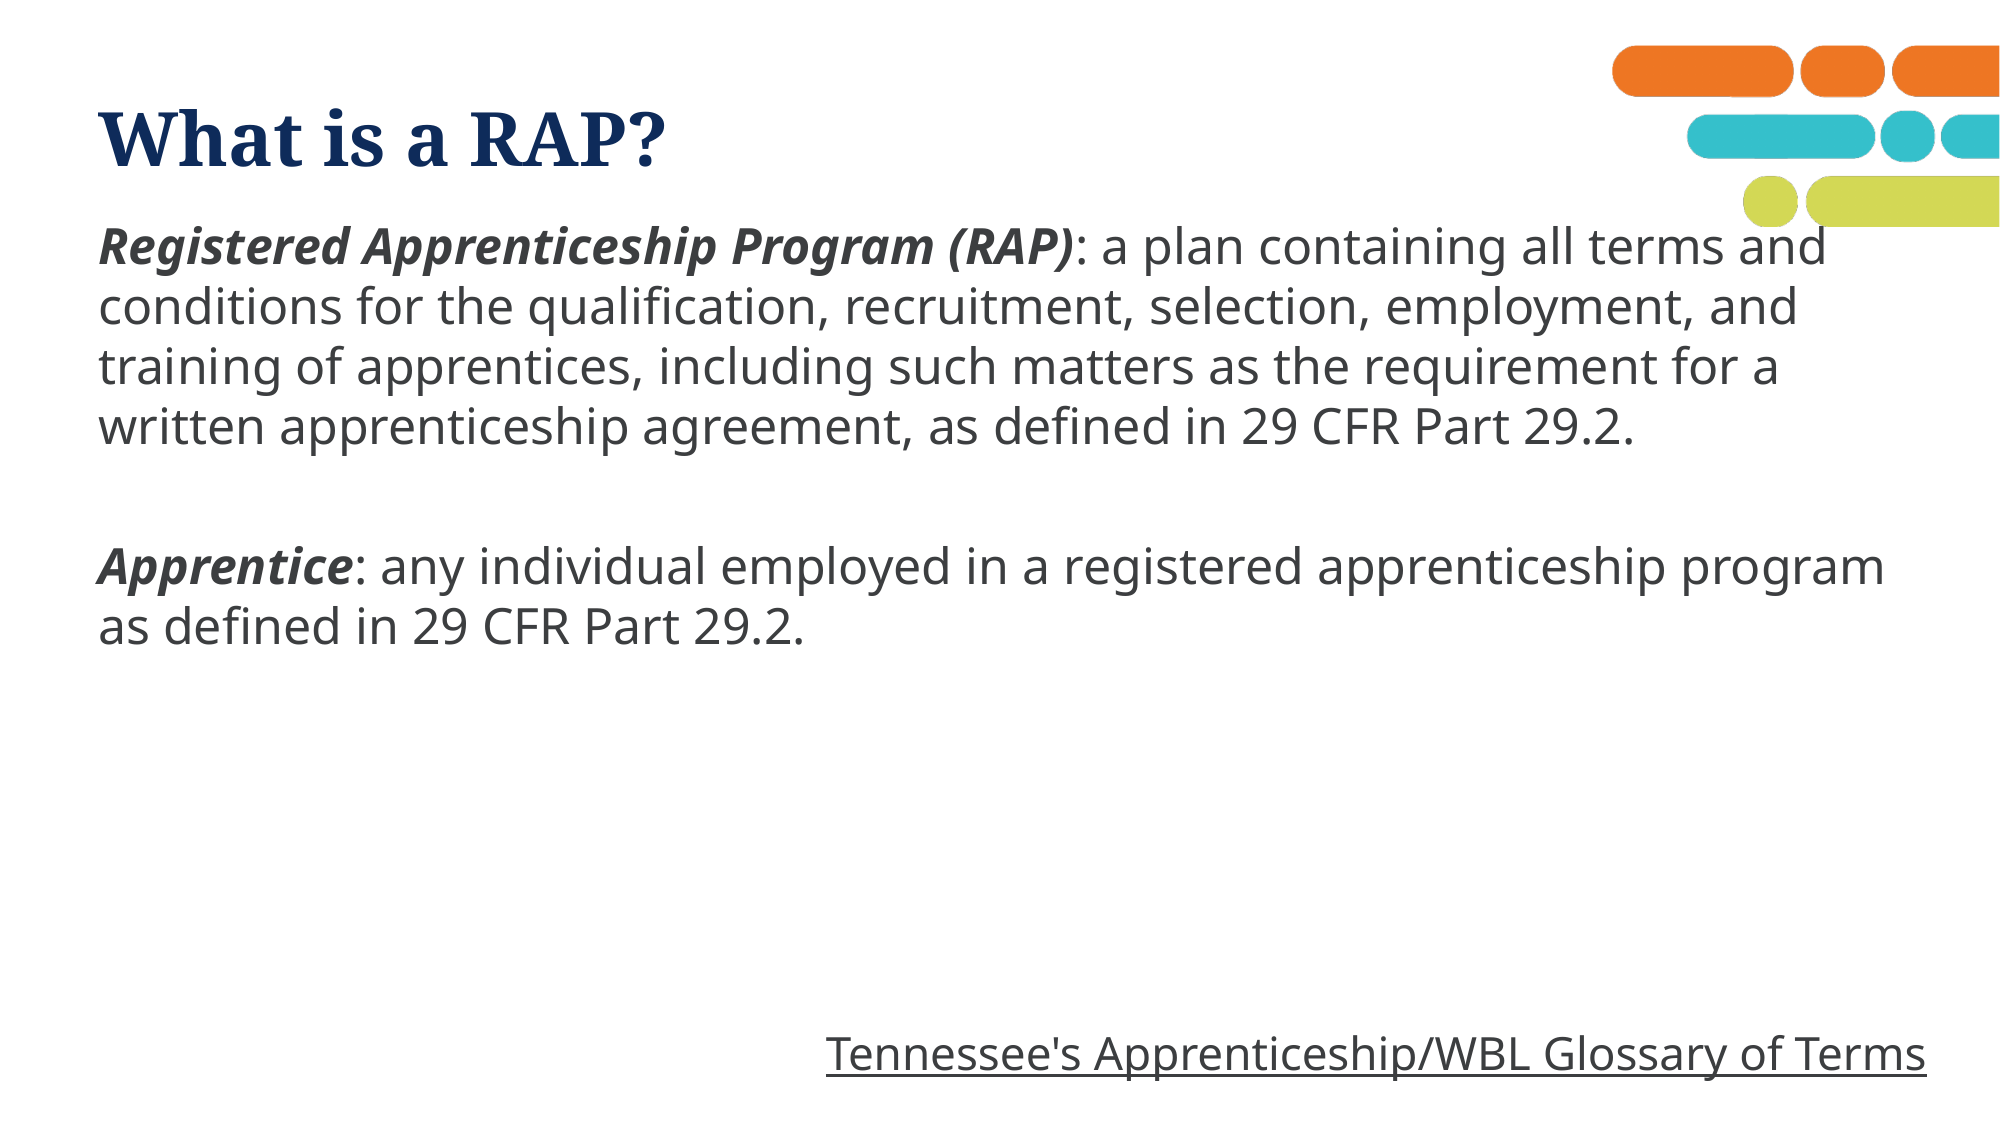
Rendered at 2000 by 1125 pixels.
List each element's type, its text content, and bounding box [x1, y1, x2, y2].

title What is a RAP? [83, 37, 1585, 236]
list Registered Apprenticeship Program (RAP): a plan containing all terms and conditions for the qualification, recruitment, selection, employment, and training of apprentices, including such matters as the requirement for a written apprenticeship agreement, as defined in 29 CFR Part 29.2. Apprentice: any individual employed in a registered apprenticeship program as defined in 29 CFR Part 29.2. [83, 206, 1955, 1097]
picture [1613, 46, 2000, 227]
text_box Tennessee's Apprenticeship/WBL Glossary of Terms [564, 1016, 1954, 1094]
